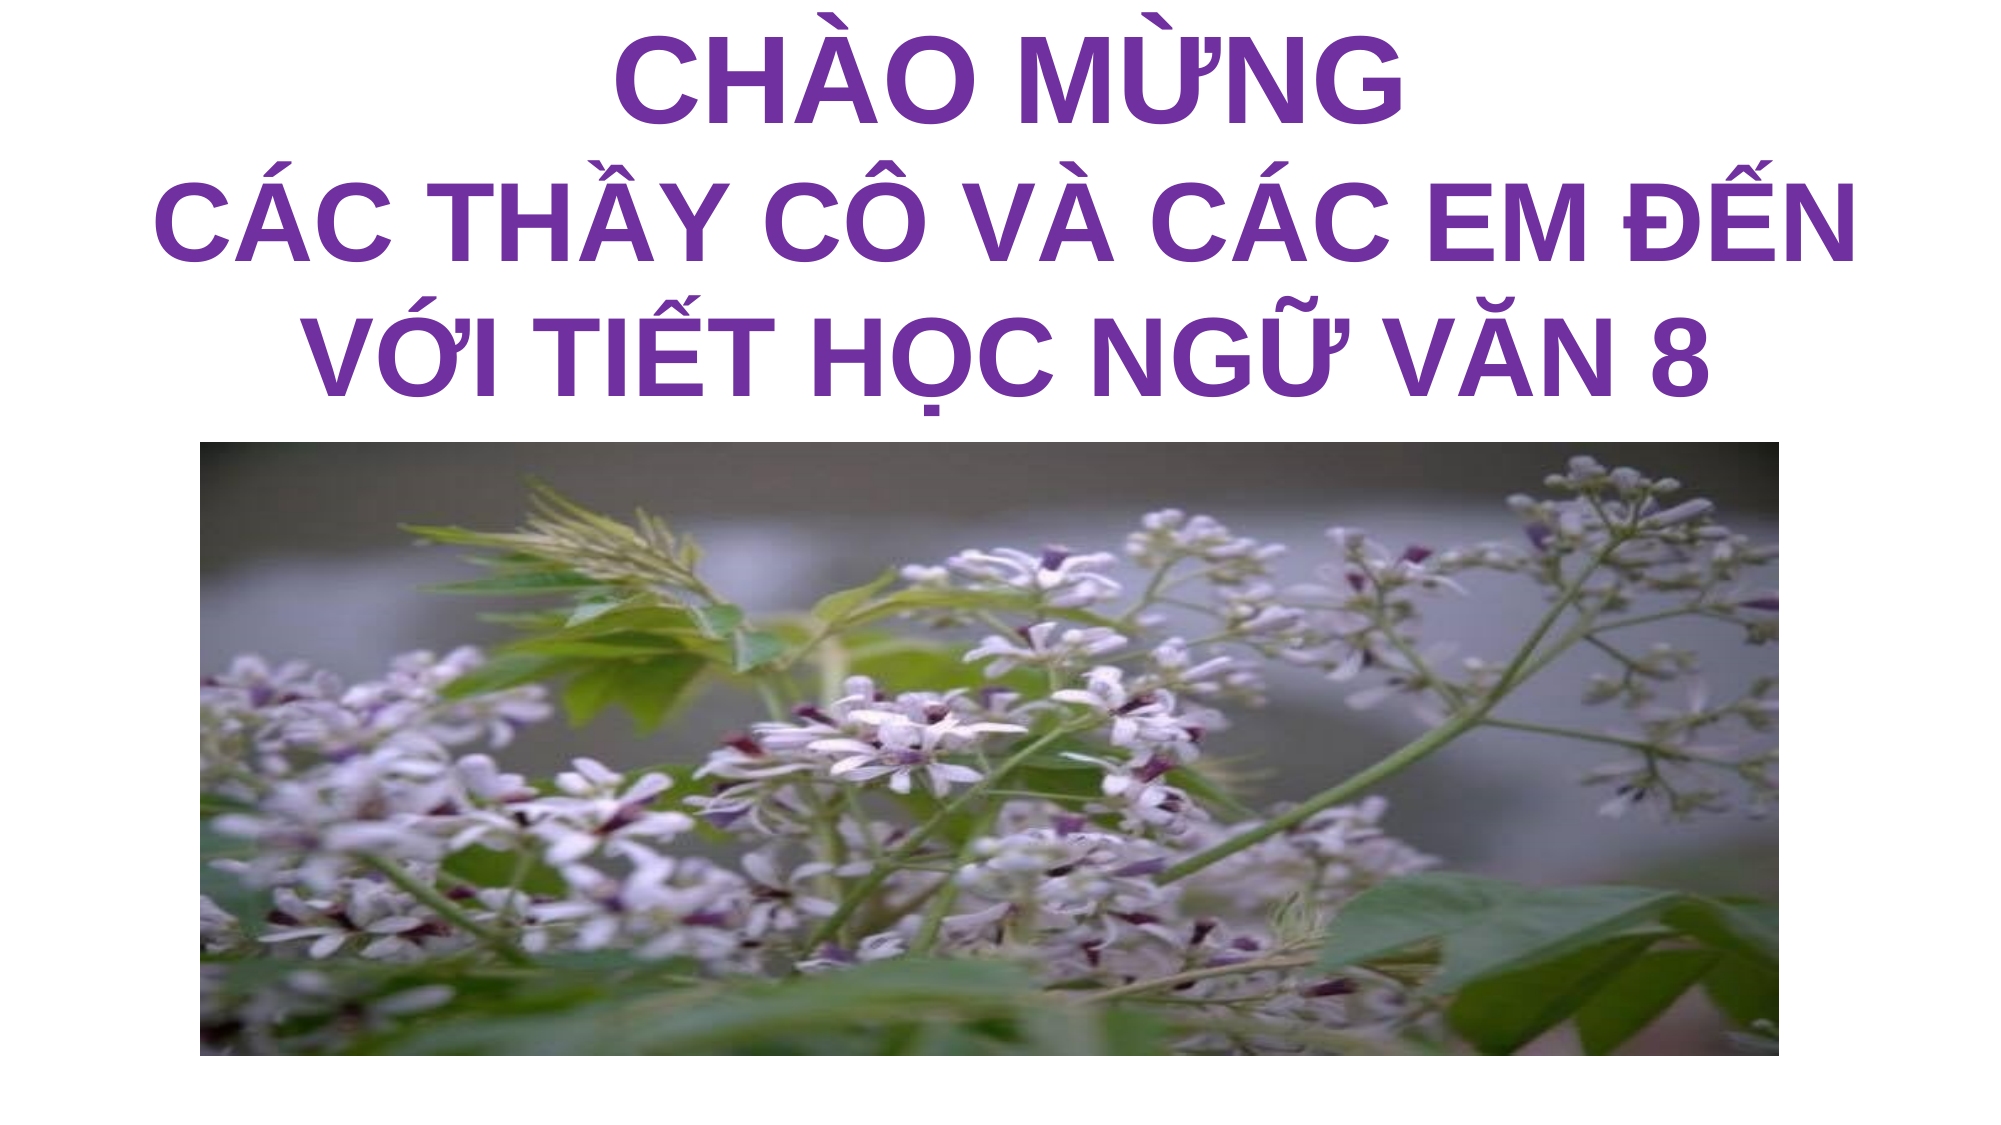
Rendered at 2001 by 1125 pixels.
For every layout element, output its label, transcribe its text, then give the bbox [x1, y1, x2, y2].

text_box CHÀO MỪNG [377, 0, 1644, 140]
picture [200, 442, 1779, 1056]
text_box CÁC THẦY CÔ VÀ CÁC EM ĐẾN VỚI TIẾT HỌC NGỮ VĂN 8 [88, 140, 1925, 426]
